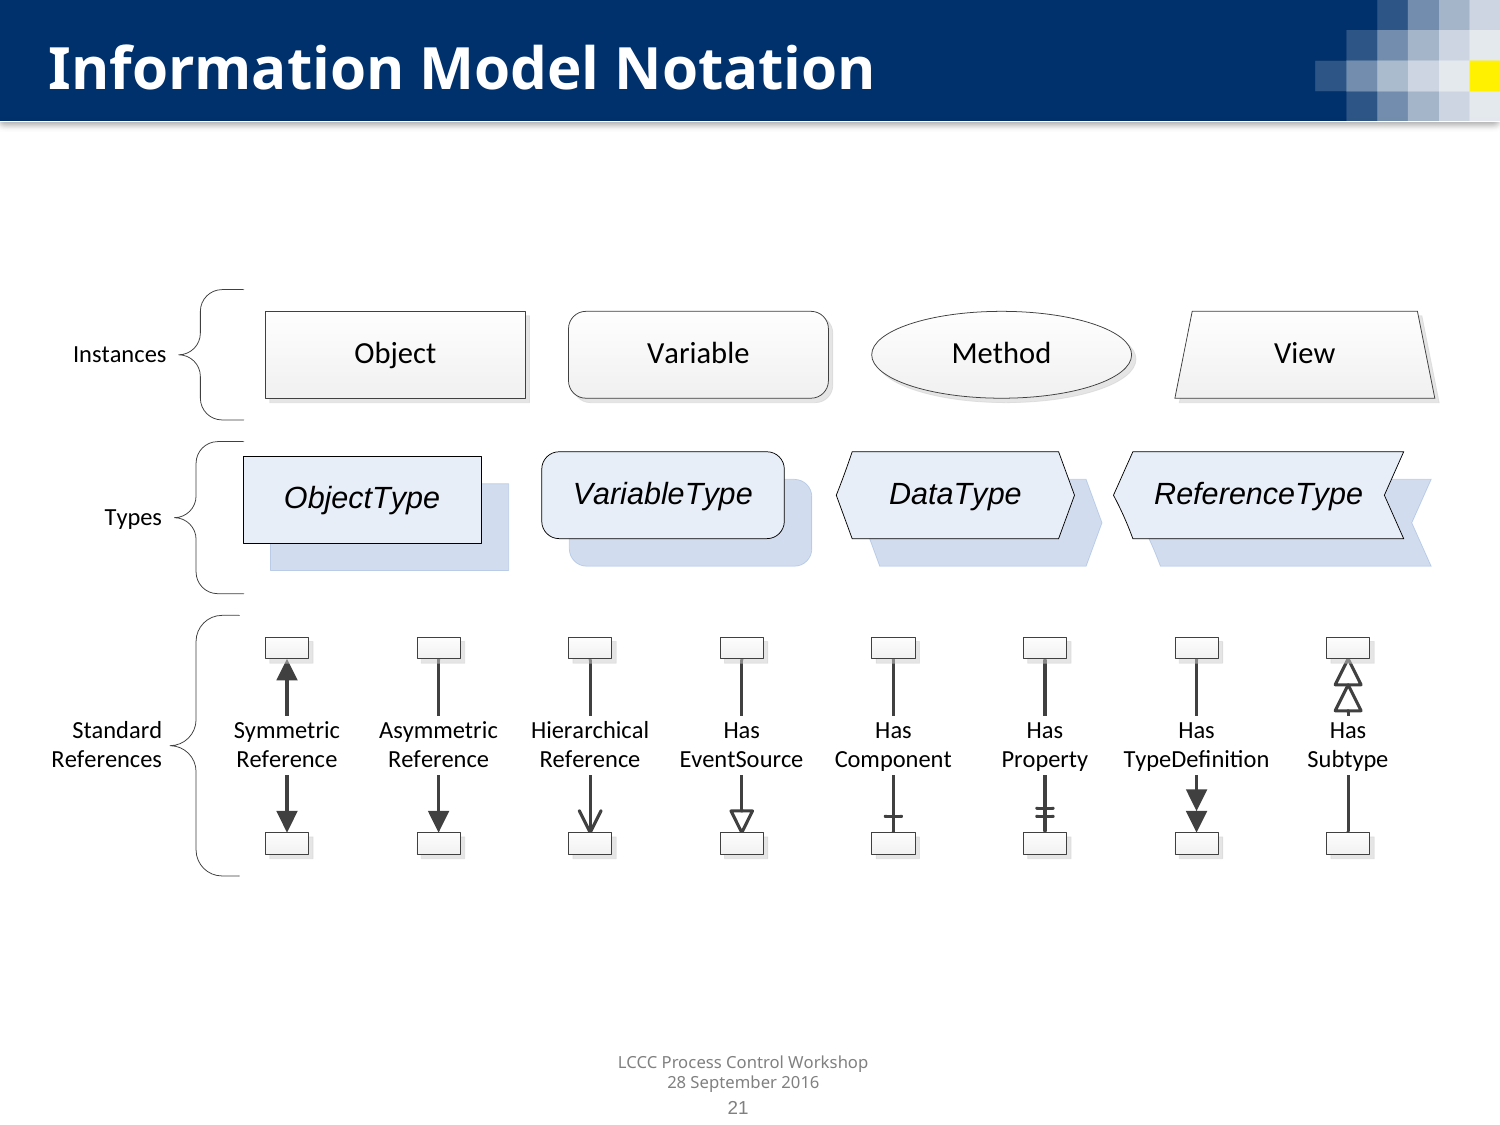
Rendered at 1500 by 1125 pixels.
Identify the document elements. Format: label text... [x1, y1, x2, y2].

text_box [22, 285, 1444, 890]
list Information Model Notation [48, 23, 972, 105]
picture [1305, 0, 1500, 122]
